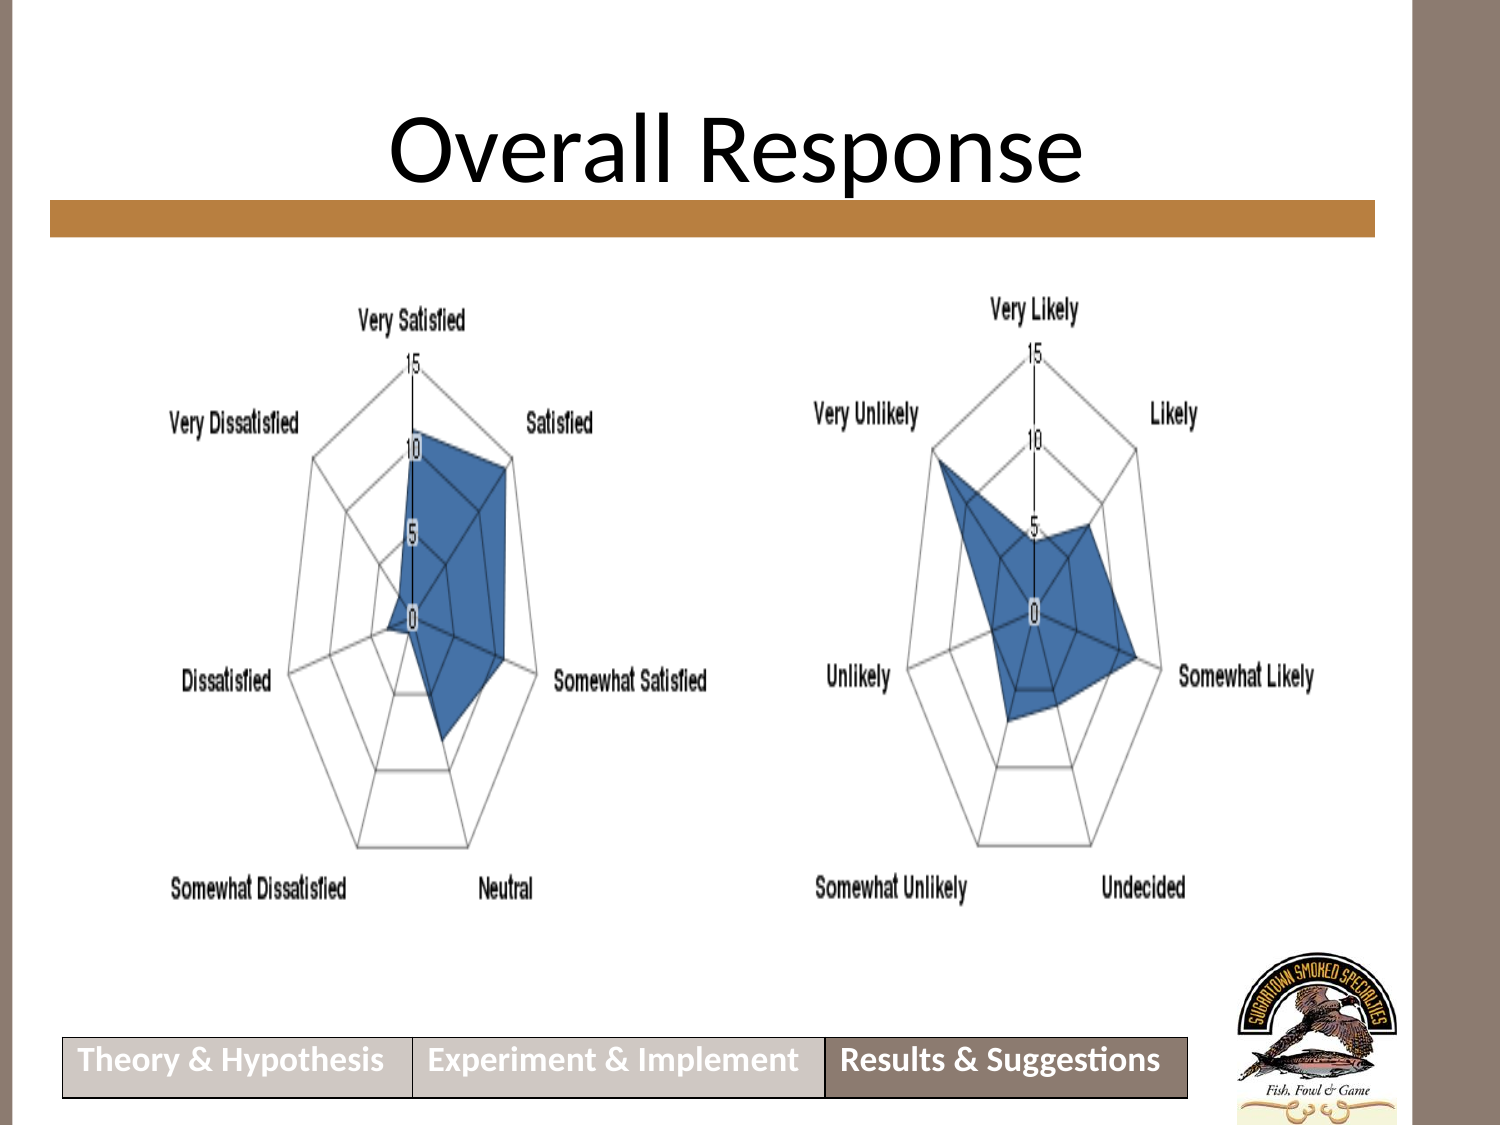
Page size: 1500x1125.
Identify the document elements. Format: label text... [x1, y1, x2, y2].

table_header Theory & Hypothesis [63, 1038, 412, 1097]
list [637, 262, 1406, 951]
table_header Experiment & Implement [413, 1038, 824, 1097]
text_box Overall Response [174, 75, 1300, 210]
picture [1237, 951, 1398, 1125]
list [50, 200, 1375, 238]
text_box [62, 37, 1363, 189]
table_header Results & Suggestions [826, 1038, 1187, 1097]
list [24, 274, 776, 951]
